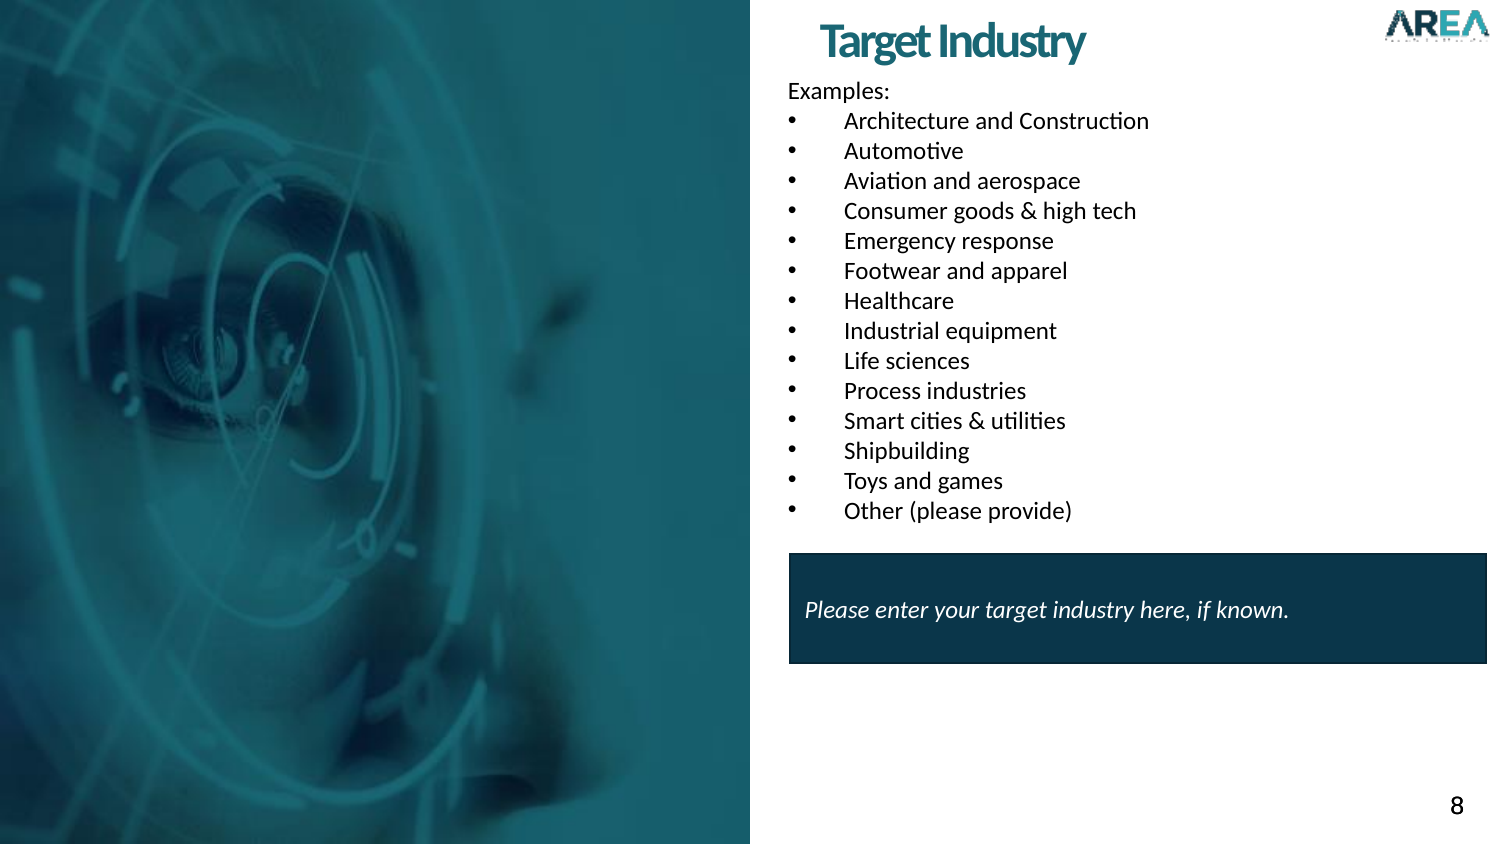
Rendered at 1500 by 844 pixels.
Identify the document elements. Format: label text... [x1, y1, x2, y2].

text_box Examples: Architecture and Construction Automotive Aviation and aerospace Consumer goods & high tech Emergency response Footwear and apparel Healthcare Industrial equipment Life sciences Process industries Smart cities & utilities Shipbuilding Toys and games Other (please provide) [773, 67, 1500, 532]
slide_number 8 [1141, 782, 1480, 827]
text_box Target Industry [804, 0, 1500, 75]
picture [0, 0, 750, 844]
text_box Please enter your target industry here, if known. [789, 553, 1487, 664]
